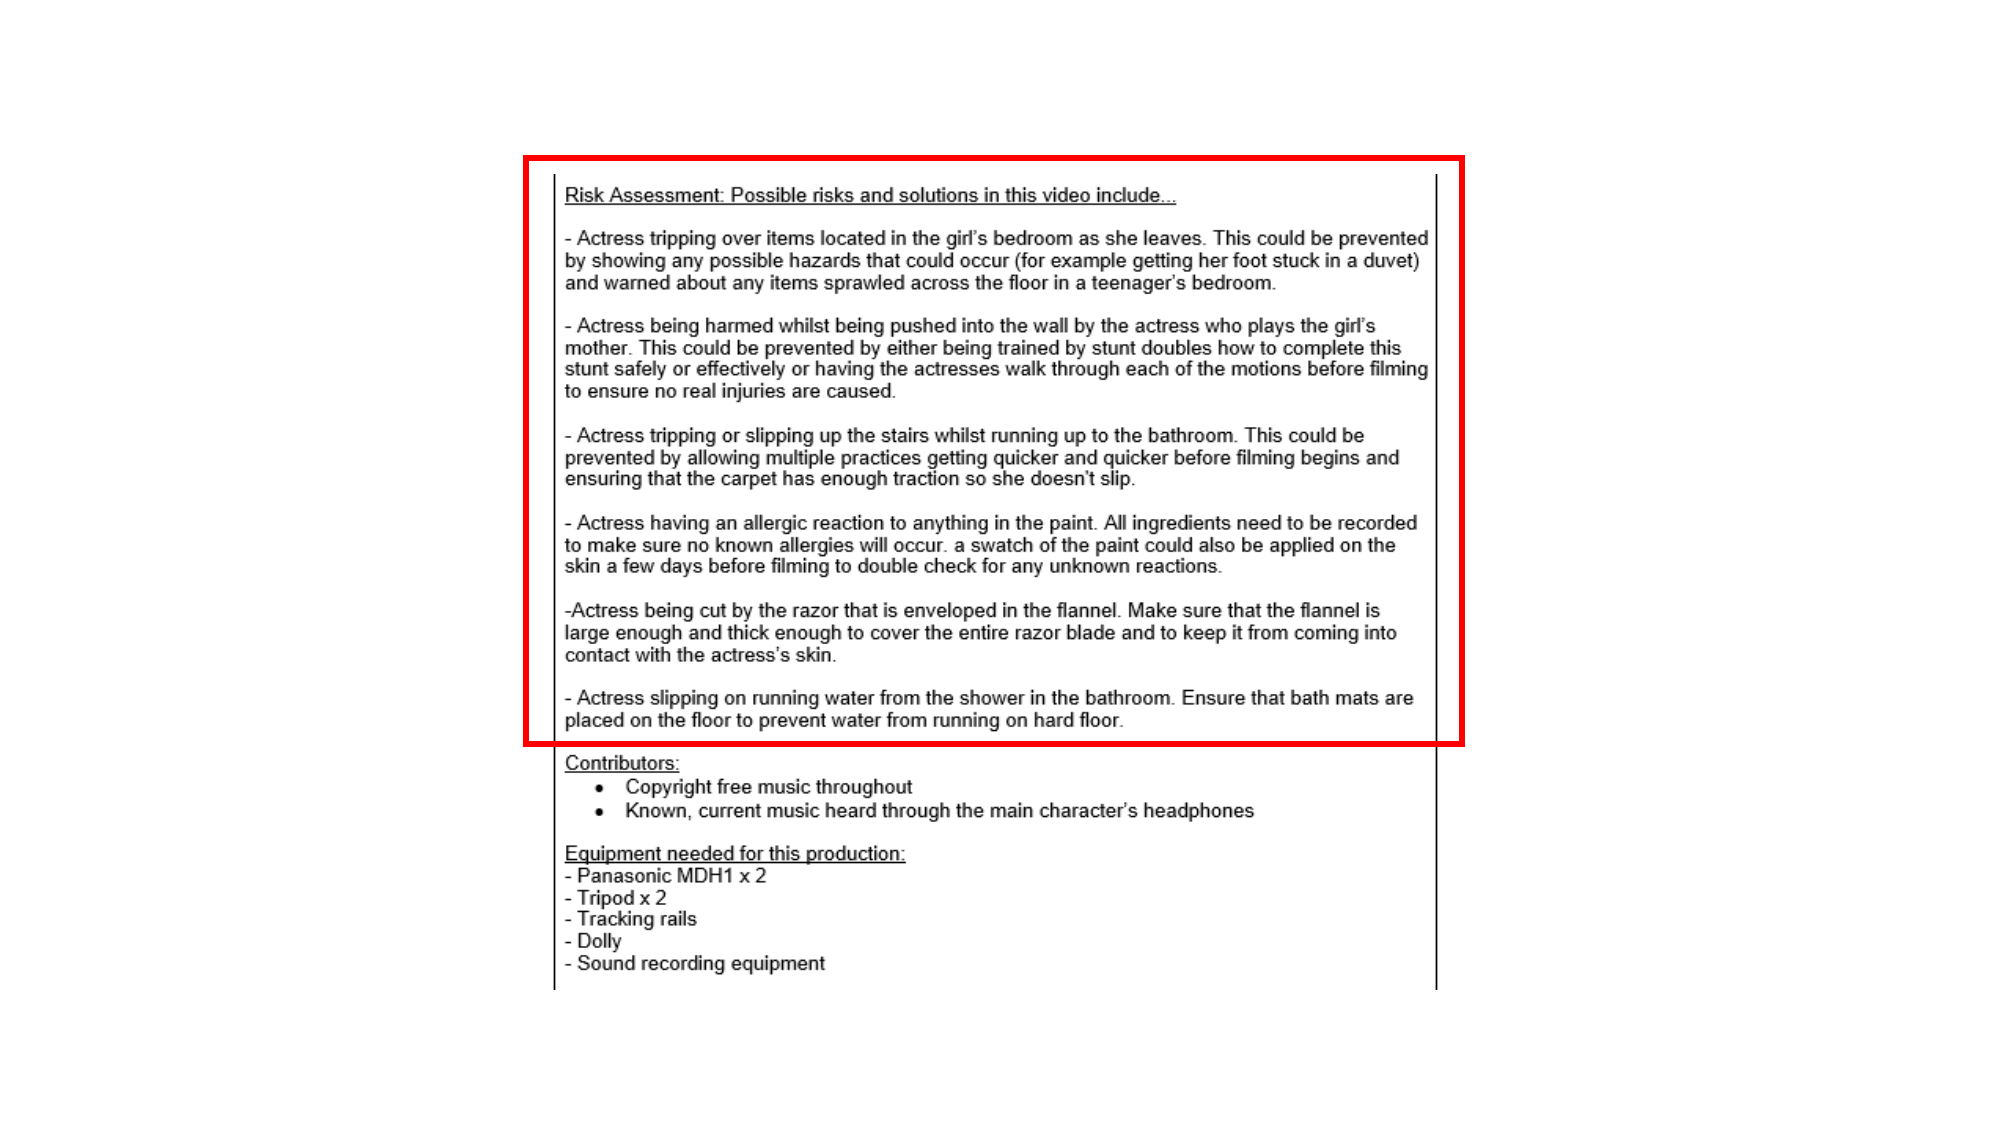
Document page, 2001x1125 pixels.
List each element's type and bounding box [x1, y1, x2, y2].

picture [543, 174, 1445, 990]
text_box [525, 157, 1463, 745]
